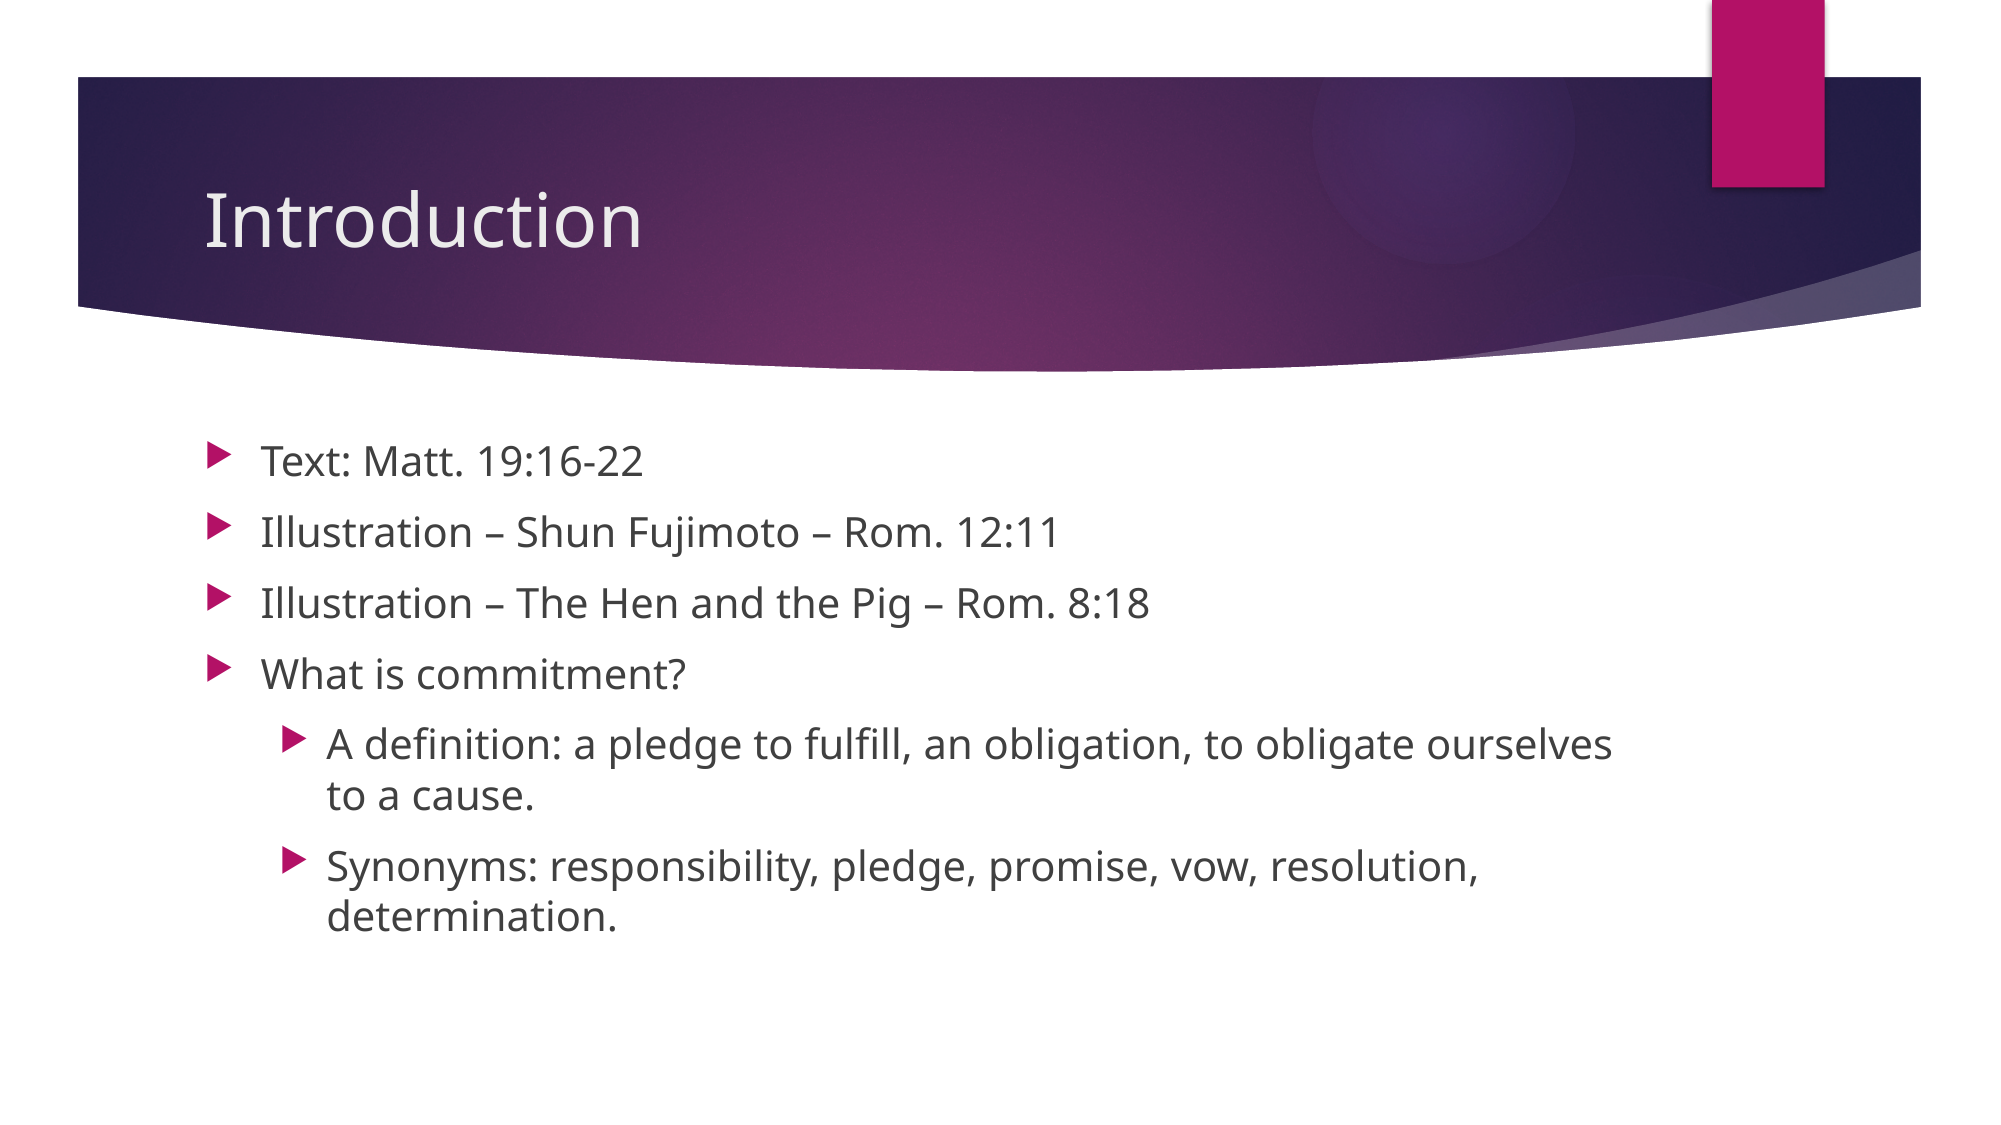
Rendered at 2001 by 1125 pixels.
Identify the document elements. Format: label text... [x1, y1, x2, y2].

title Introduction [189, 159, 1627, 276]
list Text: Matt. 19:16-22 Illustration – Shun Fujimoto – Rom. 12:11 Illustration – The Hen and the Pig – Rom. 8:18 What is commitment? A definition: a pledge to fulfill, an obligation, to obligate ourselves to a cause. Synonyms: responsibility, pledge, promise, vow, resolution, determination. [189, 427, 1638, 988]
